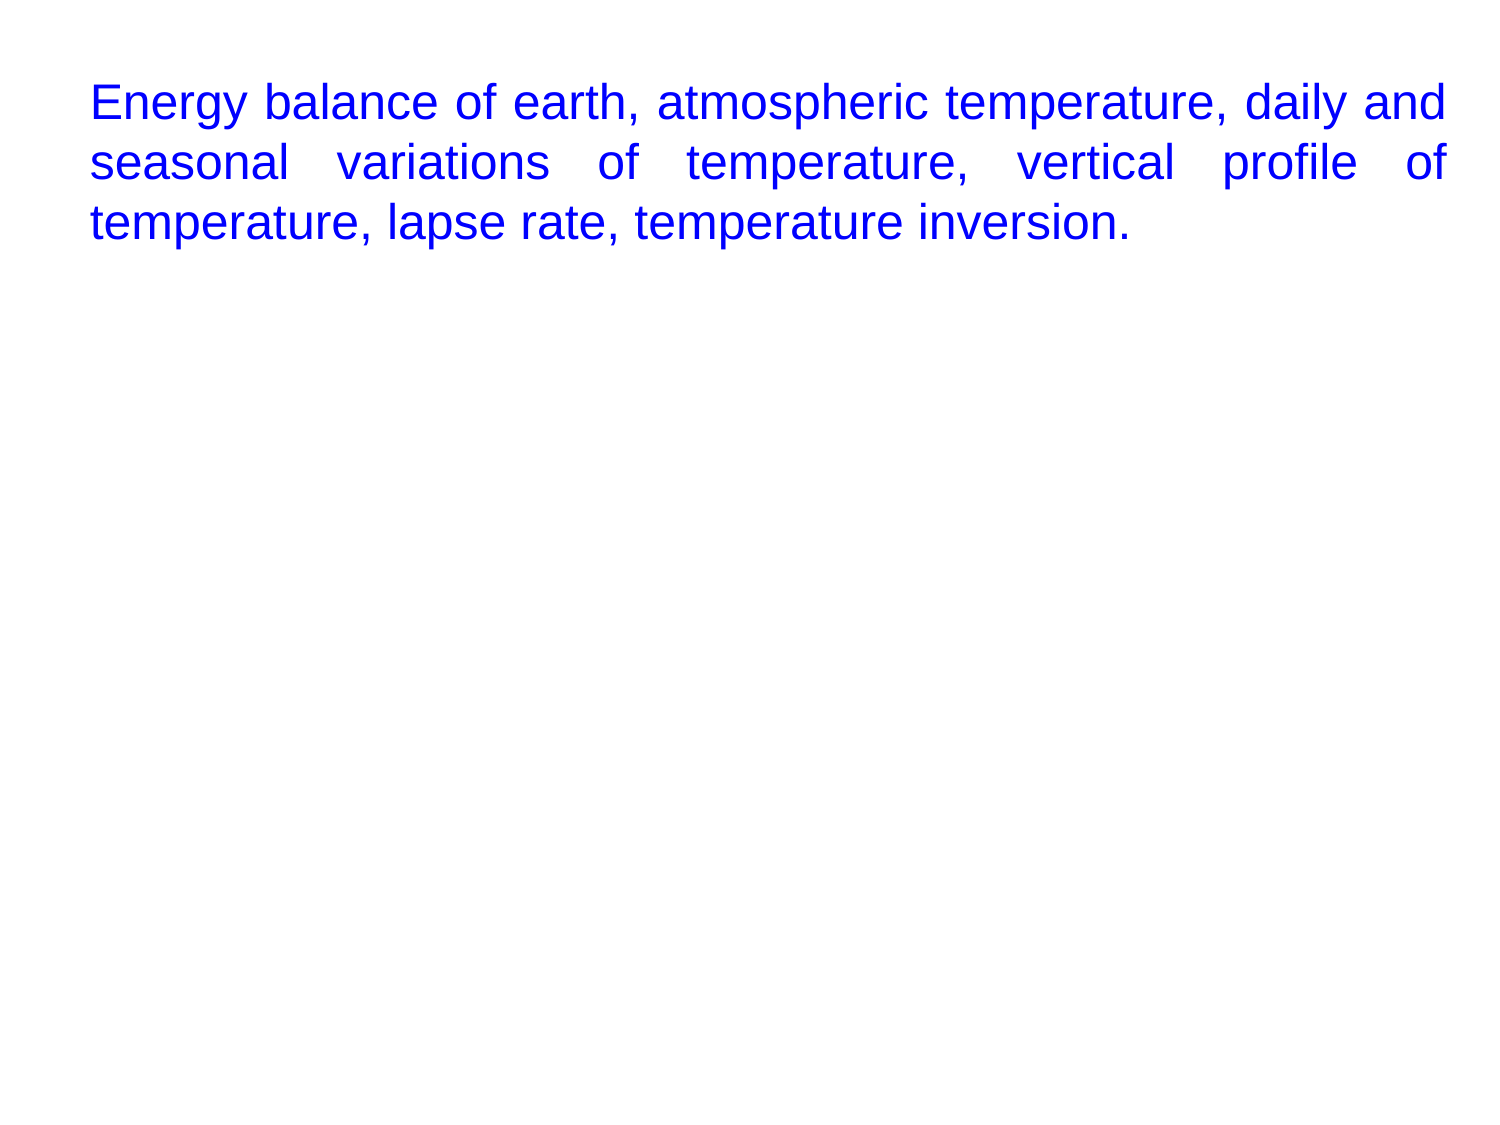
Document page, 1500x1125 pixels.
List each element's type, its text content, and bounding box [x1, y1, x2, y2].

text_box Energy balance of earth, atmospheric temperature, daily and seasonal variations of temperature, vertical profile of temperature, lapse rate, temperature inversion. [75, 62, 1463, 258]
